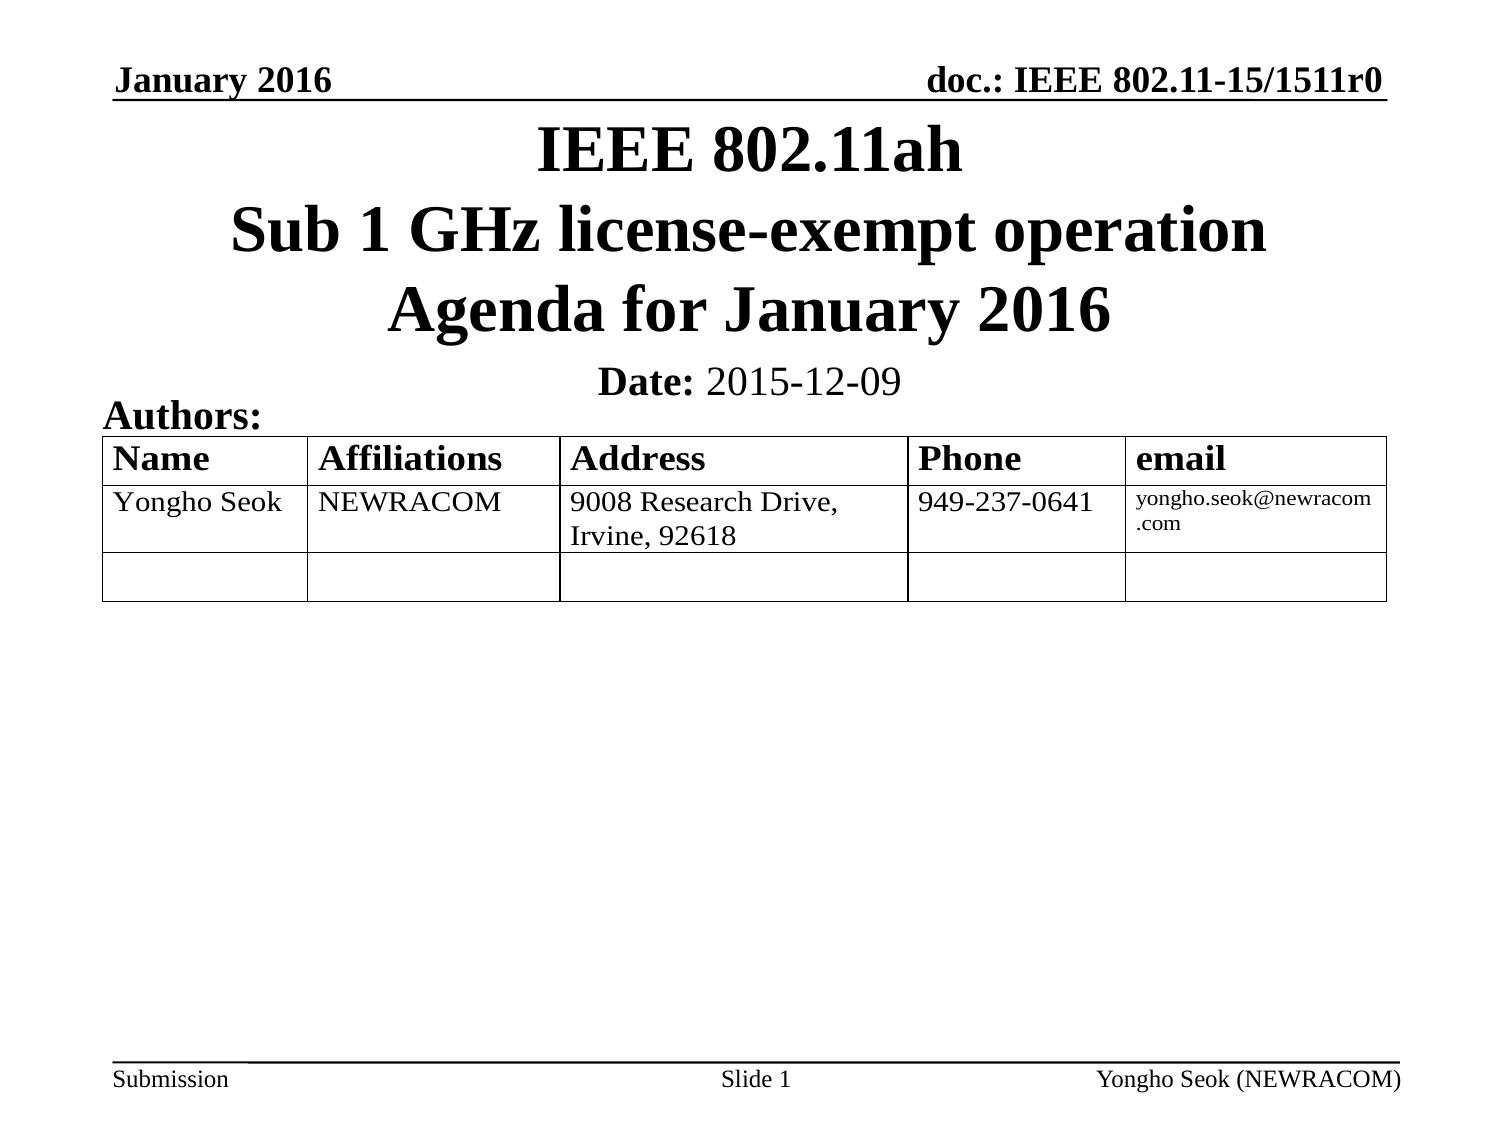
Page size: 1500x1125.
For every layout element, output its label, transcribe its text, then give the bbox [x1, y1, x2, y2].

text_box Authors: [87, 380, 325, 435]
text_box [87, 435, 1413, 1022]
title IEEE 802.11ah Sub 1 GHz license-exempt operation Agenda for January 2016 [112, 137, 1388, 313]
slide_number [114, 54, 335, 101]
list Date: 2015-12-09 [112, 346, 1388, 410]
slide_number Slide 1 [712, 1061, 800, 1093]
footer Yongho Seok (NEWRACOM) [1092, 1061, 1402, 1093]
